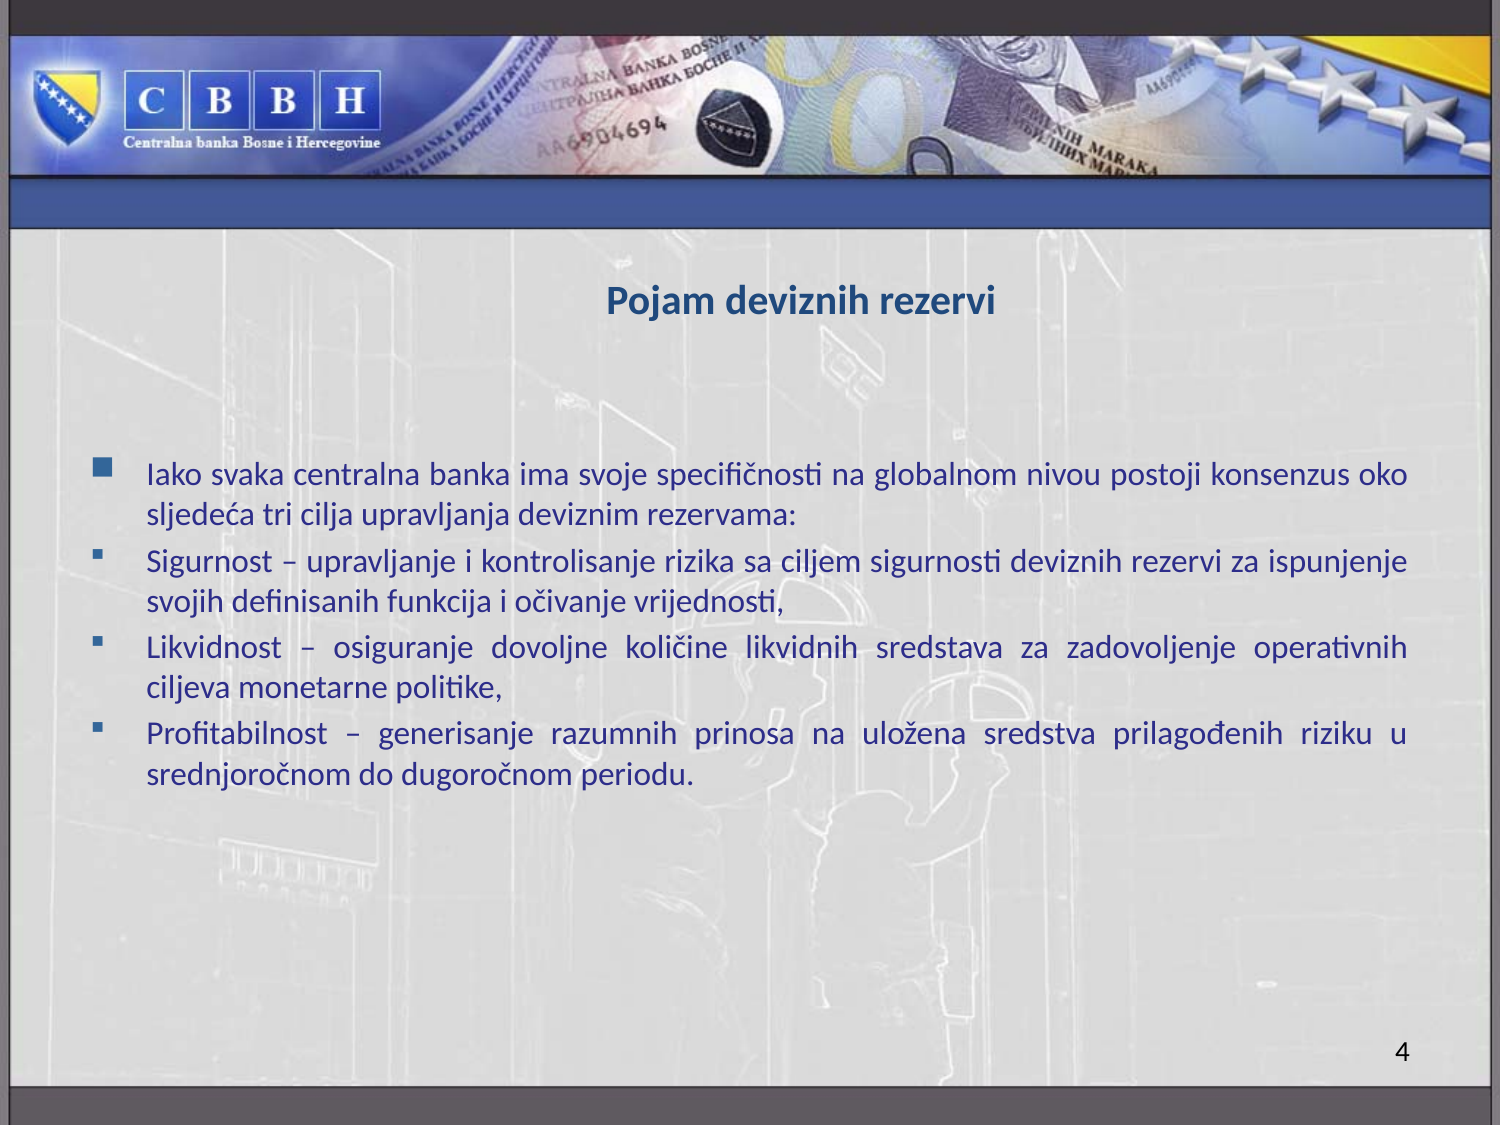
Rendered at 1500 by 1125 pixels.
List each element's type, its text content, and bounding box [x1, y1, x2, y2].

slide_number 4 [1074, 1024, 1426, 1103]
picture [0, 0, 1500, 1125]
list Iako svaka centralna banka ima svoje specifičnosti na globalnom nivou postoji konsenzus oko sljedeća tri cilja upravljanja deviznim rezervama: Sigurnost – upravljanje i kontrolisanje rizika sa ciljem sigurnosti deviznih rezervi za ispunjenje svojih definisanih funkcija i očivanje vrijednosti, Likvidnost – osiguranje dovoljne količine likvidnih sredstava za zadovoljenje operativnih ciljeva monetarne politike, Profitabilnost – generisanje razumnih prinosa na uložena sredstva prilagođenih riziku u srednjoročnom do dugoročnom periodu. [75, 351, 1425, 1005]
title Pojam deviznih rezervi [126, 244, 1477, 352]
